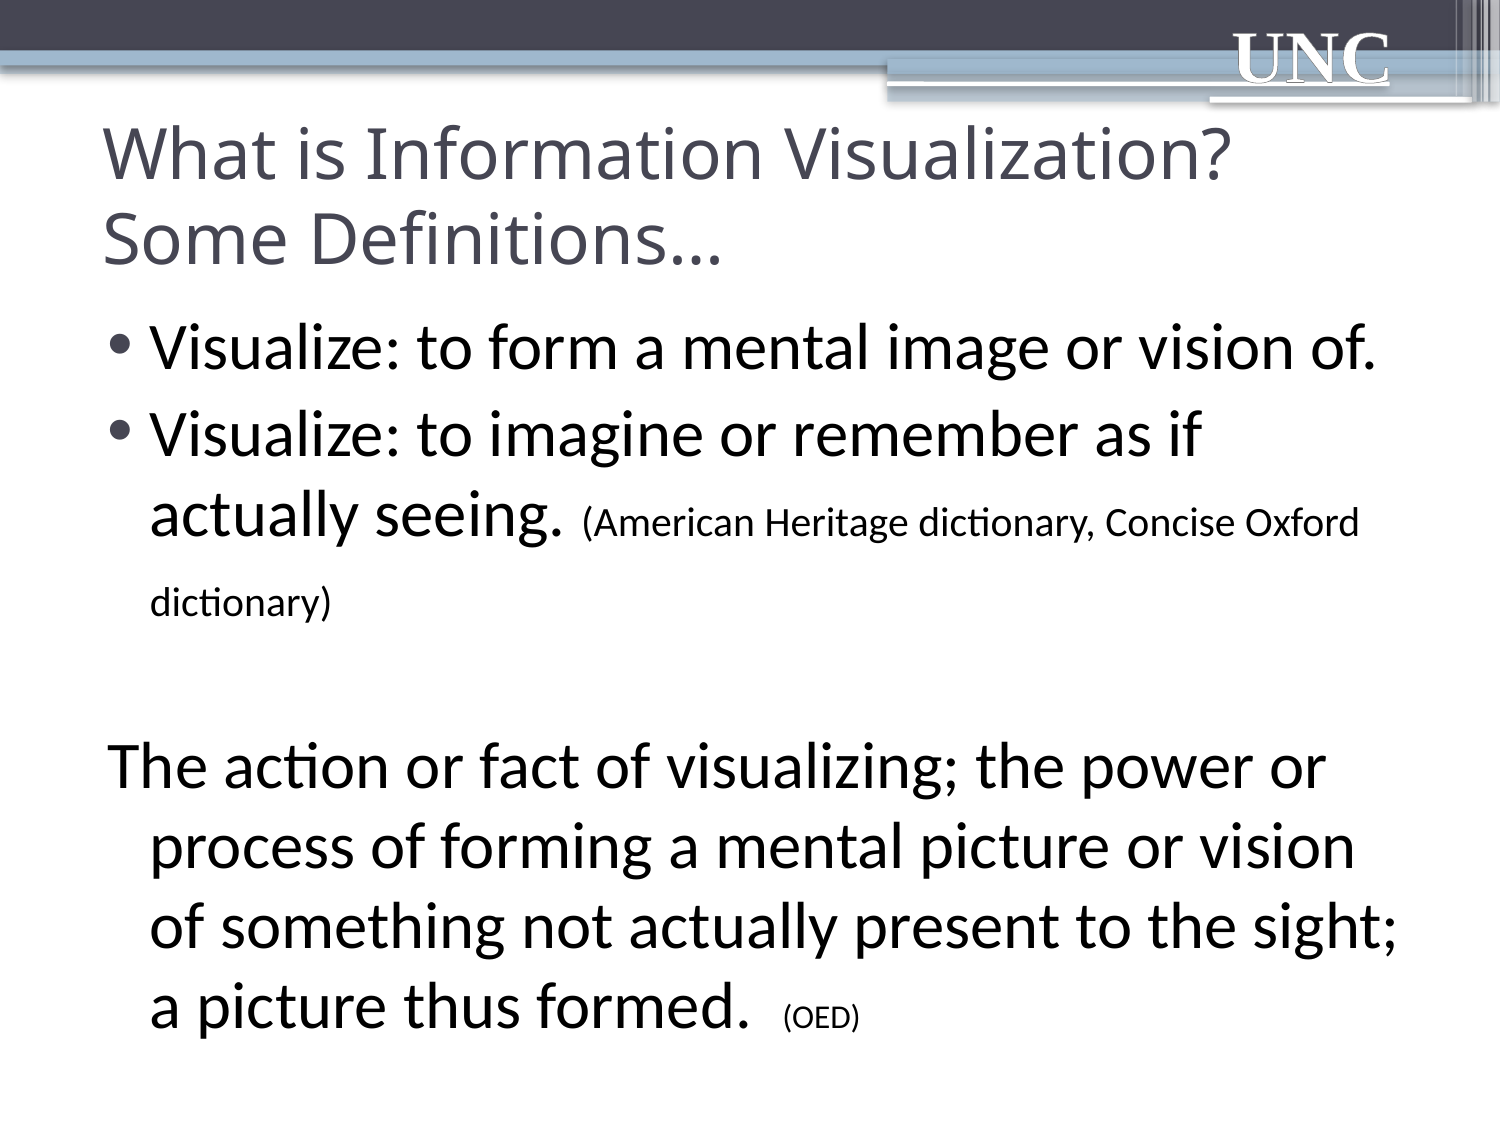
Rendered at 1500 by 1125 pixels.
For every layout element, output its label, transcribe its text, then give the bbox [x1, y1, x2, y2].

list Visualize: to form a mental image or vision of. Visualize: to imagine or remember as if actually seeing. (American Heritage dictionary, Concise Oxford dictionary) The action or fact of visualizing; the power or process of forming a mental picture or vision of something not actually present to the sight; a picture thus formed. (OED) [75, 295, 1425, 1087]
title What is Information Visualization? Some Definitions… [87, 99, 1420, 288]
